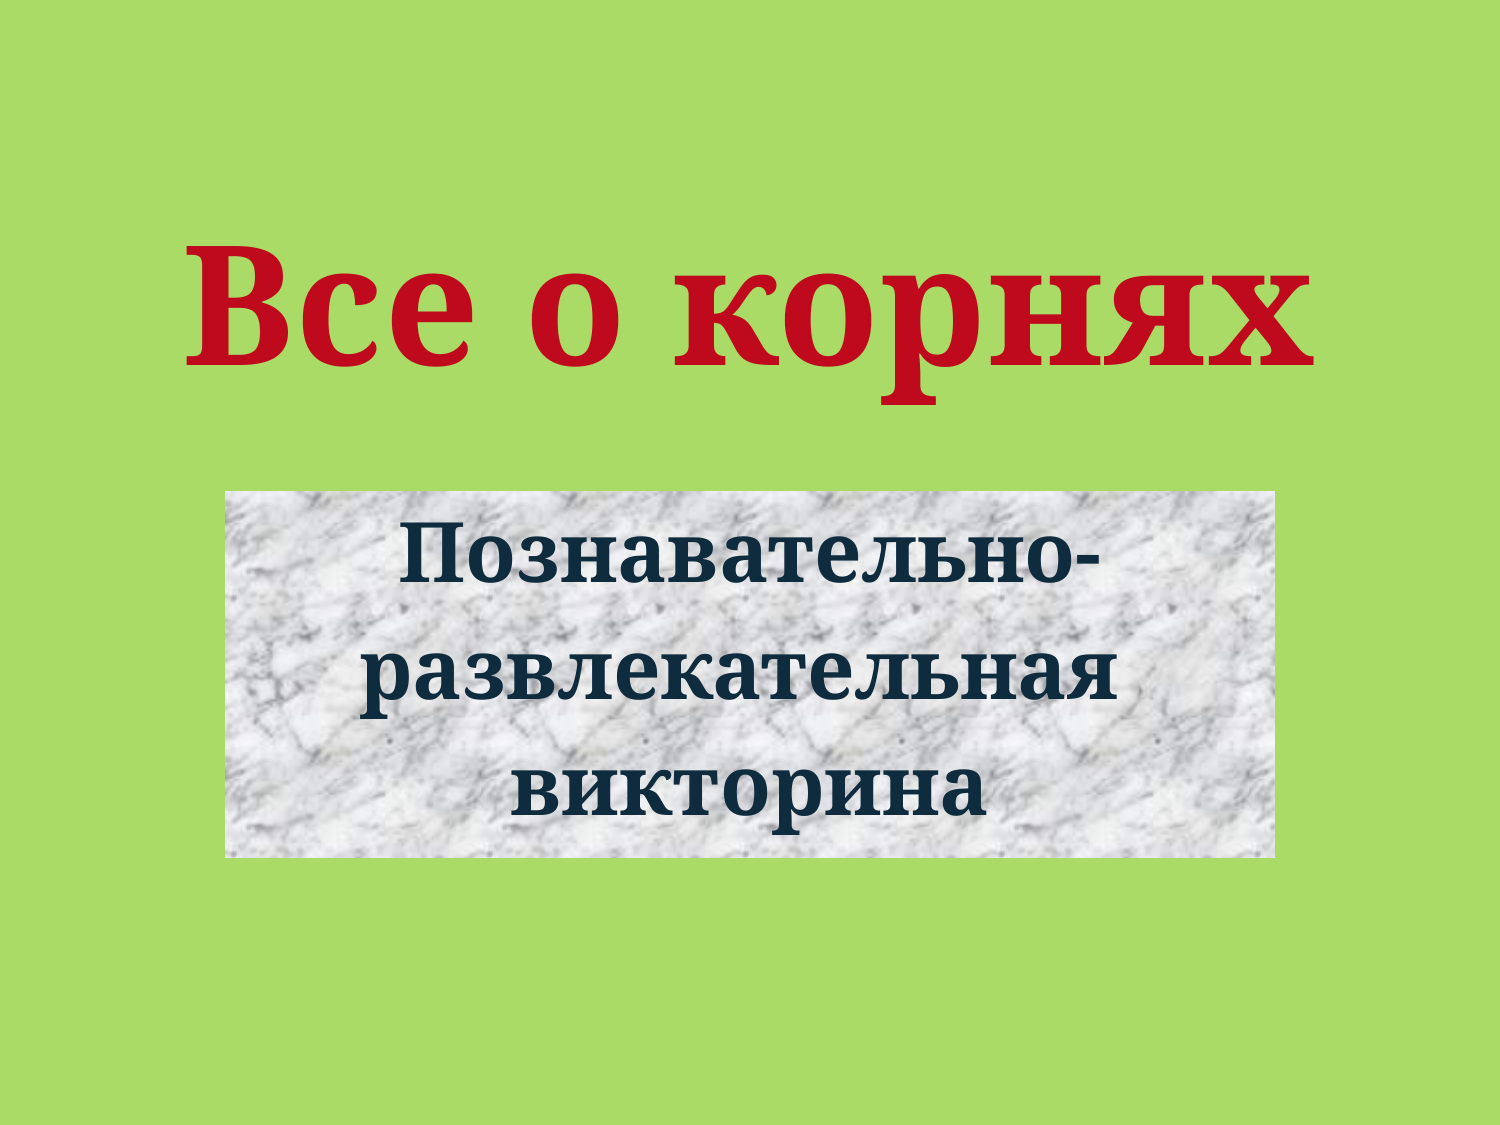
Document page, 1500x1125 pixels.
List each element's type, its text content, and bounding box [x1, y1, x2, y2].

title Все о корнях [122, 147, 1378, 451]
subtitle Познавательно- развлекательная викторина [225, 491, 1275, 858]
